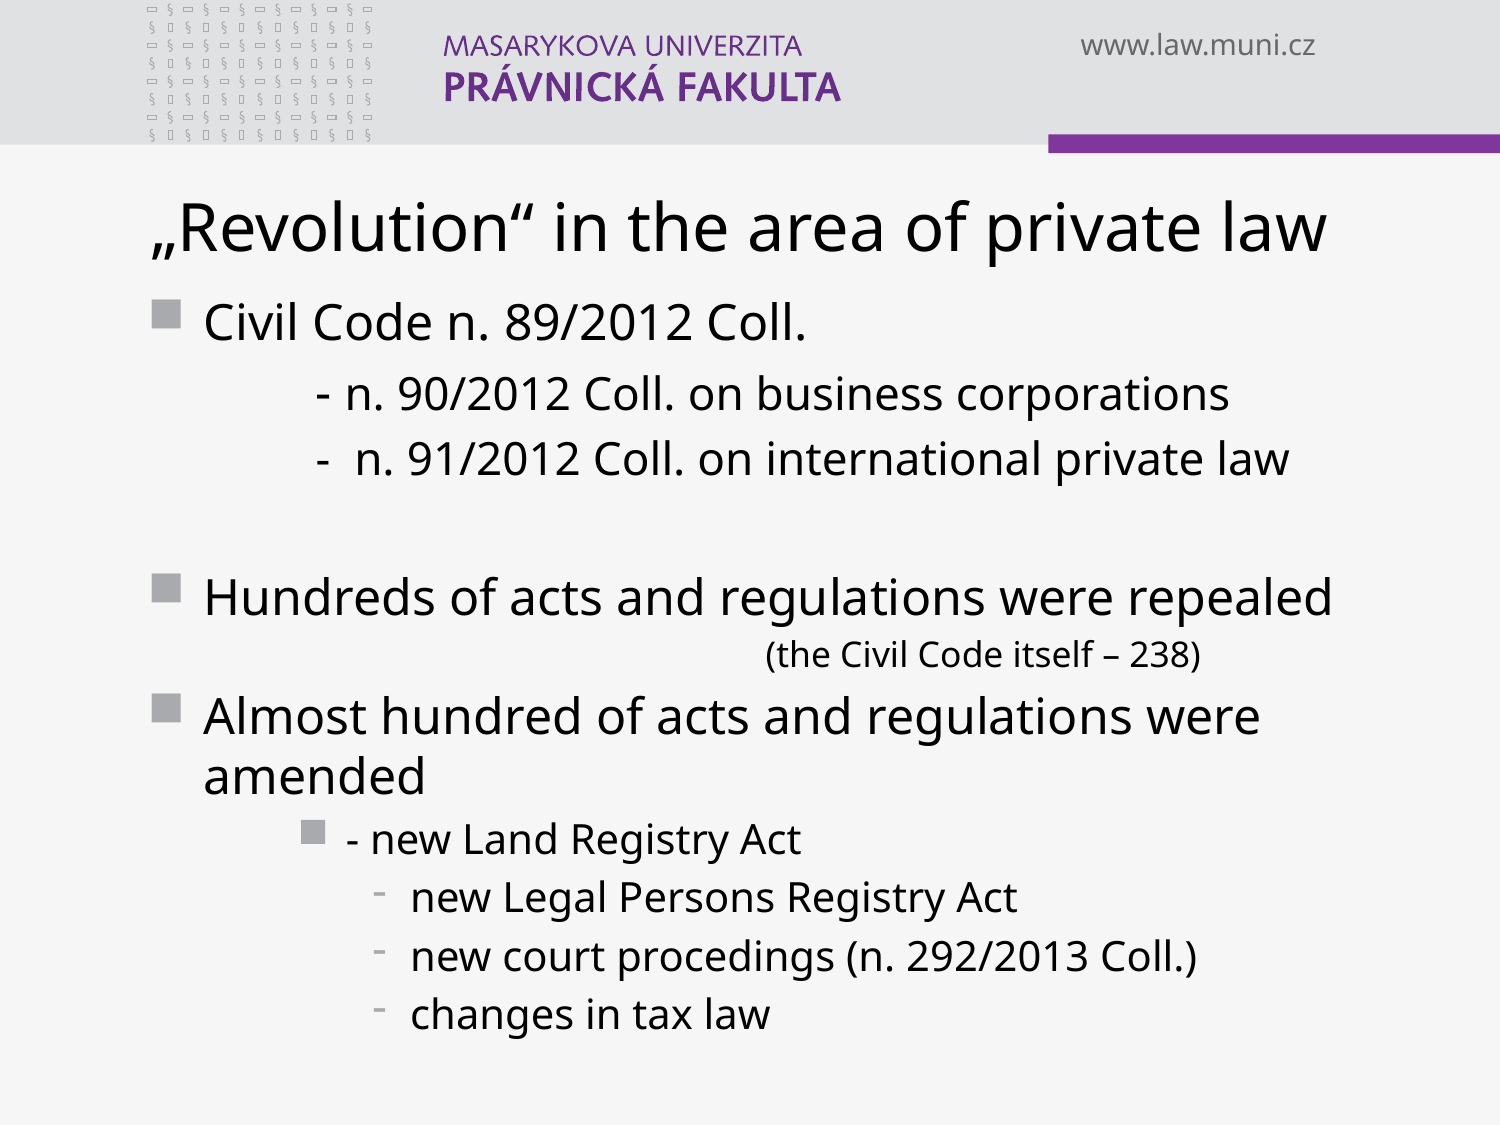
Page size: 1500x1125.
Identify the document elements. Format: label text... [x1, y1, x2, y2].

list Civil Code n. 89/2012 Coll. - n. 90/2012 Coll. on business corporations - n. 91/2012 Coll. on international private law Hundreds of acts and regulations were repealed (the Civil Code itself – 238) Almost hundred of acts and regulations were amended - new Land Registry Act new Legal Persons Registry Act new court procedings (n. 292/2013 Coll.) changes in tax law [147, 290, 1423, 1006]
title „Revolution“ in the area of private law [150, 184, 1425, 268]
